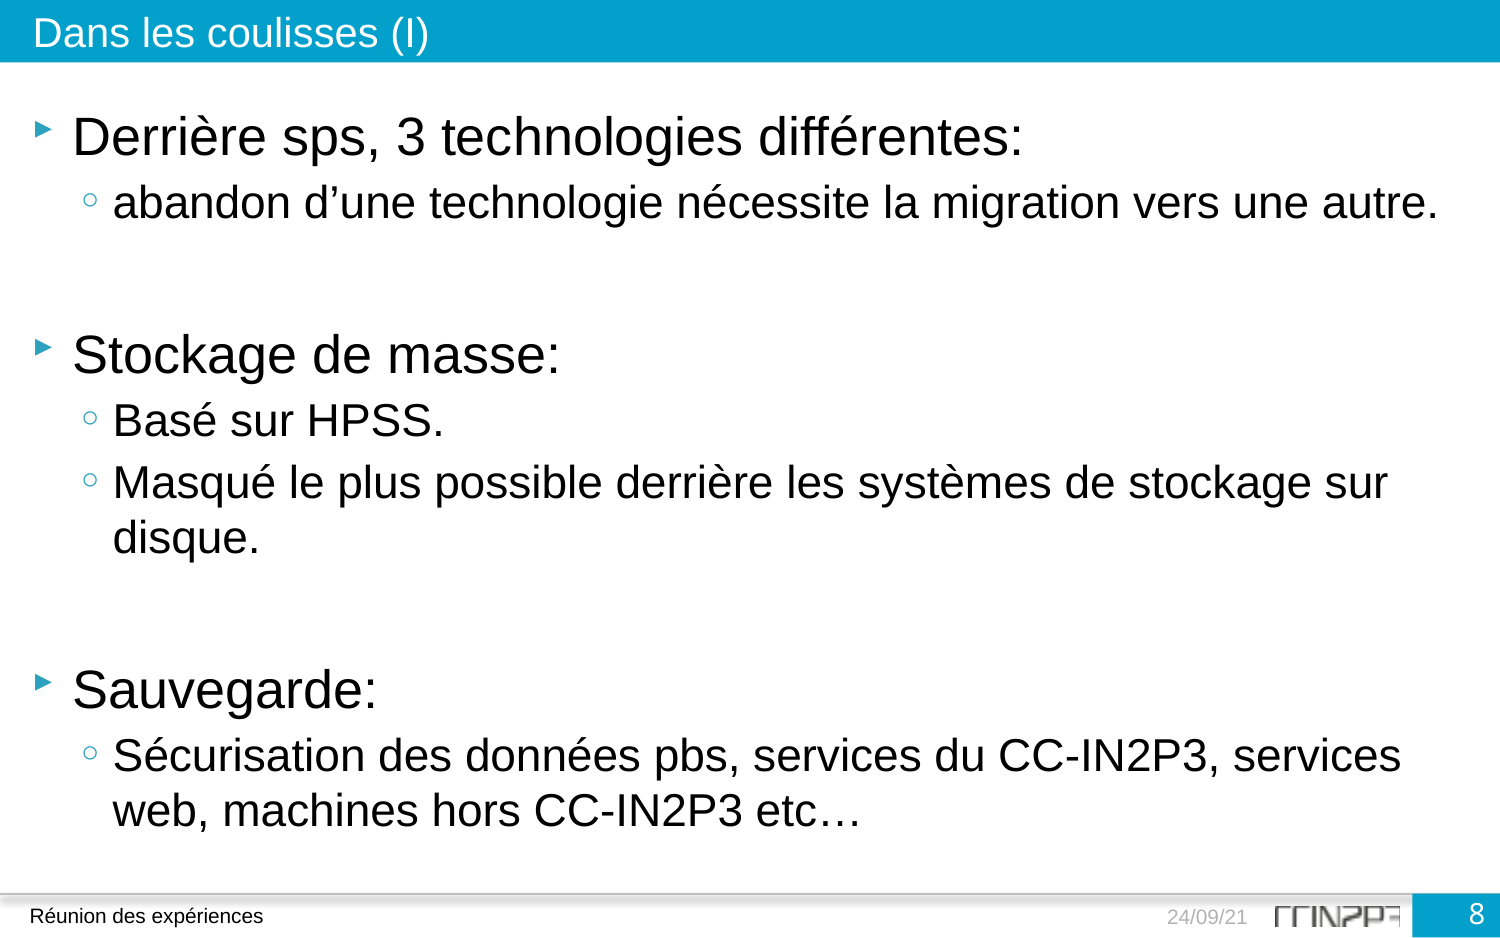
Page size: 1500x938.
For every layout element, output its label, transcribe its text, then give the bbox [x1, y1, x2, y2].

list Derrière sps, 3 technologies différentes: abandon d’une technologie nécessite la migration vers une autre. Stockage de masse: Basé sur HPSS. Masqué le plus possible derrière les systèmes de stockage sur disque. Sauvegarde: Sécurisation des données pbs, services du CC-IN2P3, services web, machines hors CC-IN2P3 etc… [0, 93, 1500, 859]
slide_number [1125, 893, 1263, 938]
footer Réunion des expériences [0, 893, 1125, 938]
slide_number 8 [1412, 893, 1500, 938]
list Dans les coulisses (I) [0, 0, 1500, 63]
